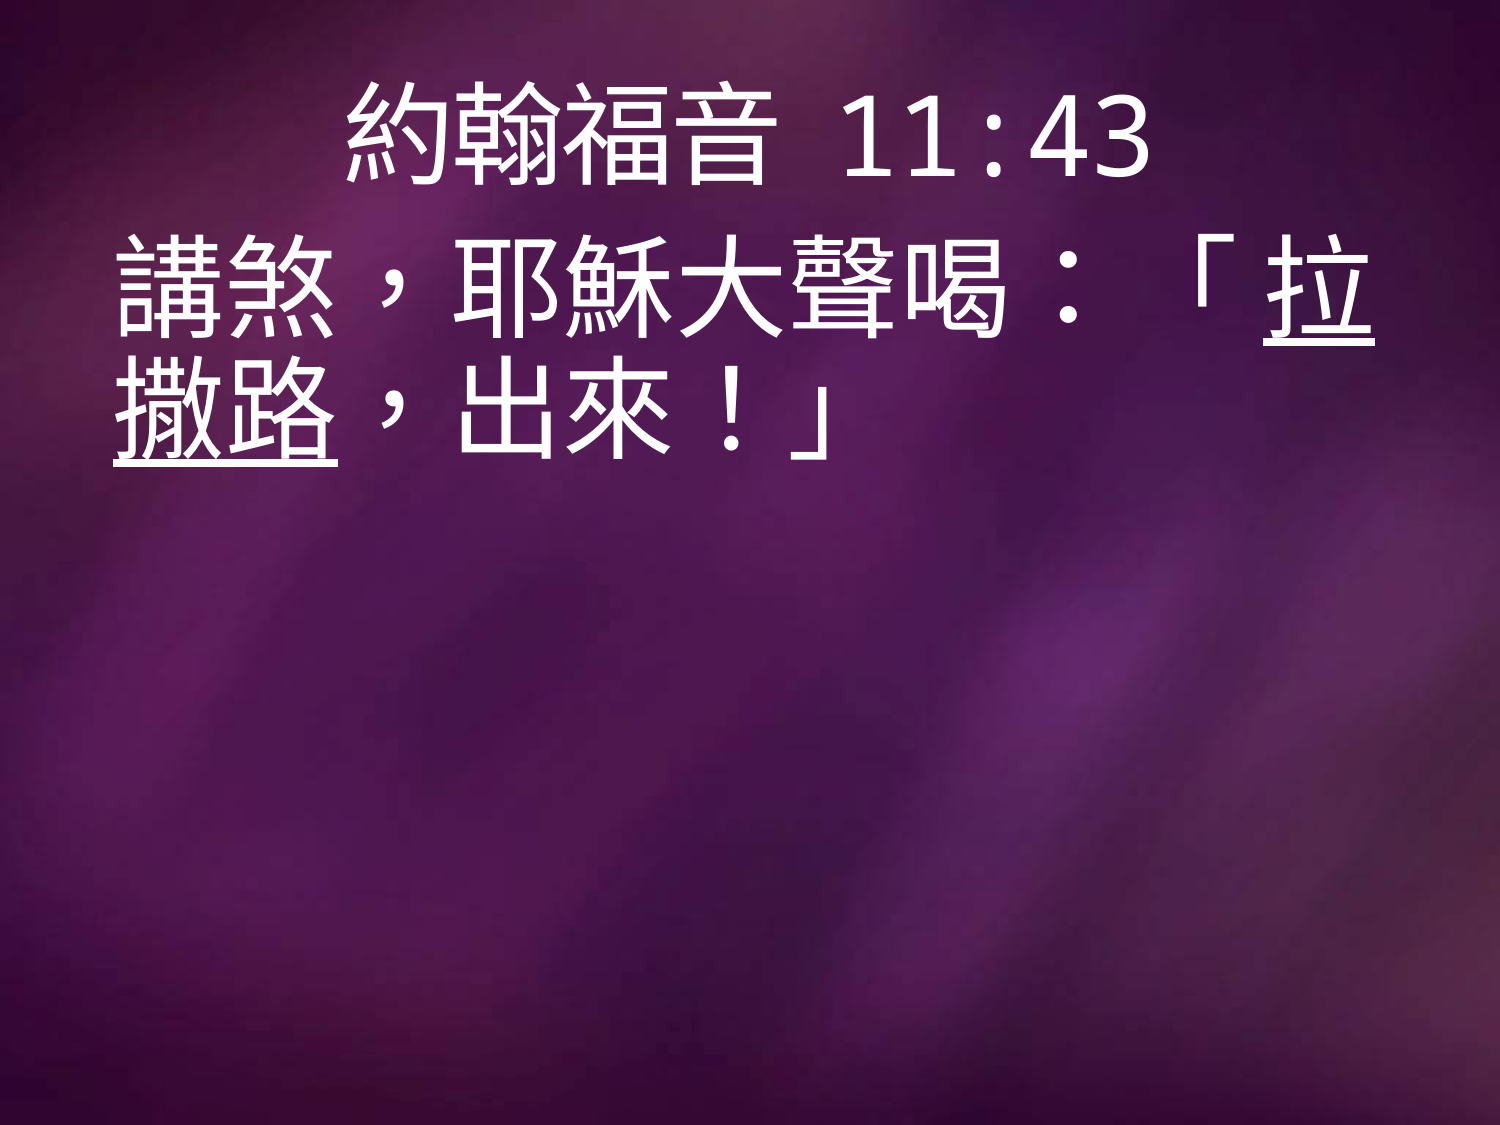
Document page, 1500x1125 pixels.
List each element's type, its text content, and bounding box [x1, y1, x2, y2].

picture [0, 0, 1500, 1125]
title 約翰福音 11:43 [62, 63, 1438, 200]
list 講煞，耶穌大聲喝：「 拉撒路，出來！」 [112, 231, 1400, 478]
